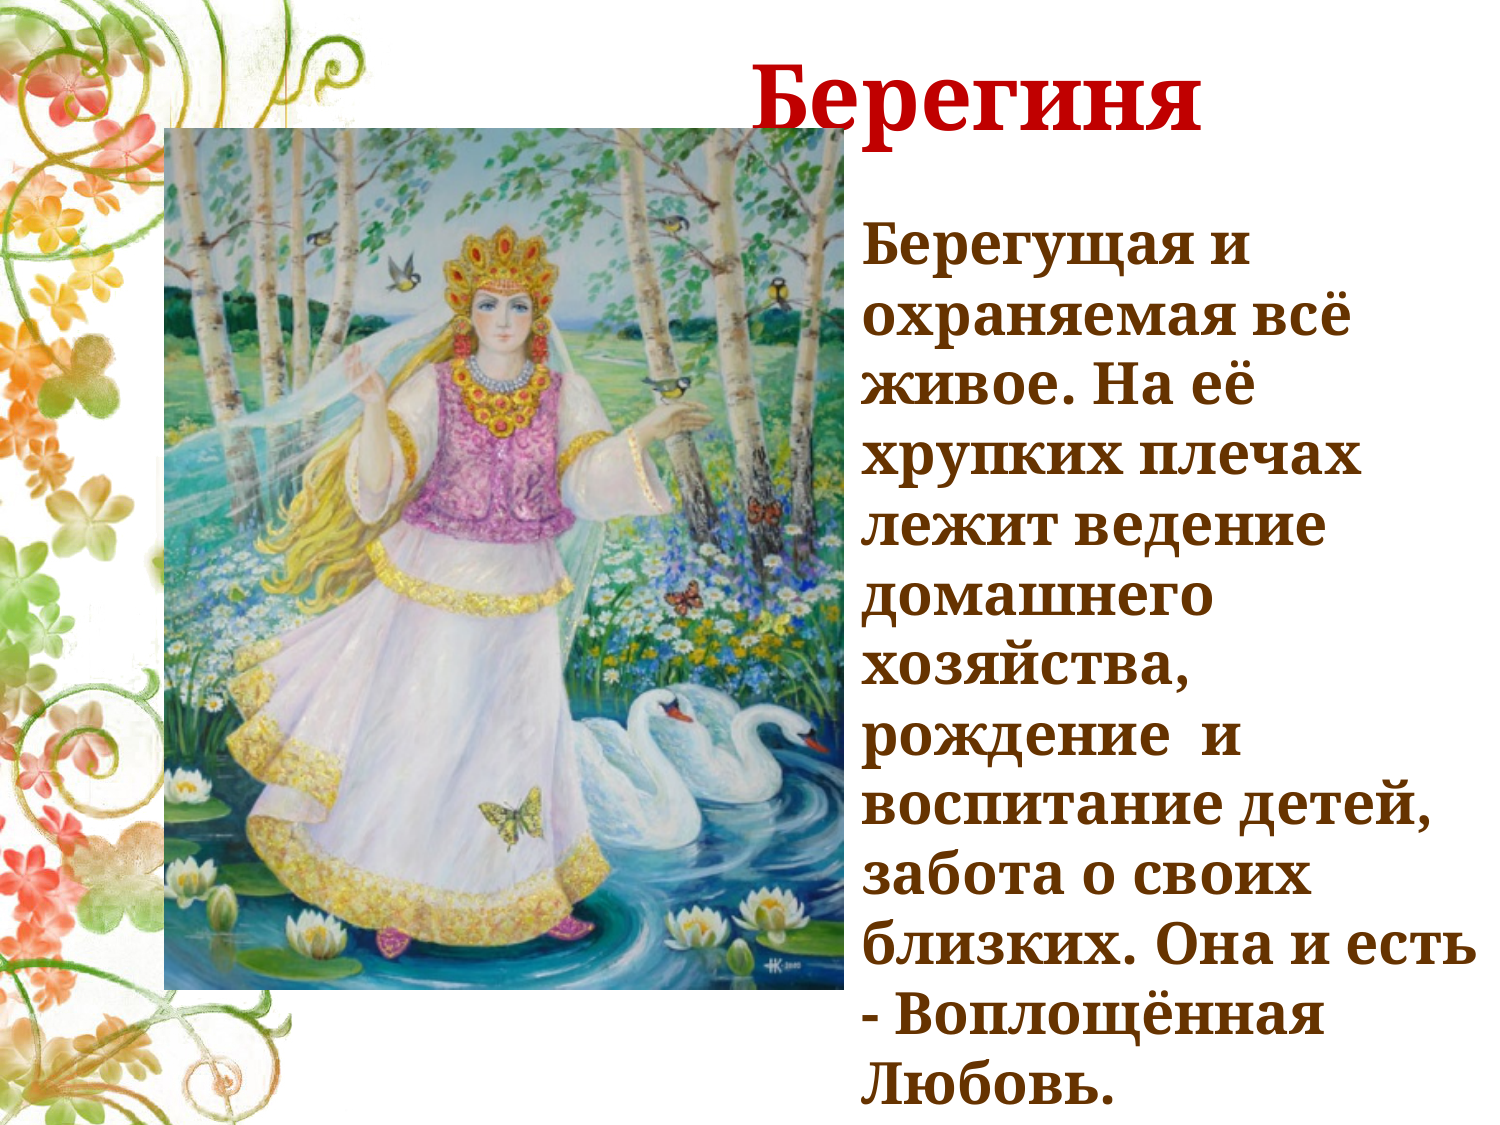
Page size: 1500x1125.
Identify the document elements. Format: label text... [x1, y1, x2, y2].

title Берегиня [515, 0, 1437, 188]
list Берегущая и охраняемая всё живое. На её хрупких плечах лежит ведение домашнего хозяйства, рождение и воспитание детей, забота о своих близких. Она и есть - Воплощённая Любовь. [789, 198, 1500, 1055]
picture [0, 0, 1500, 1125]
